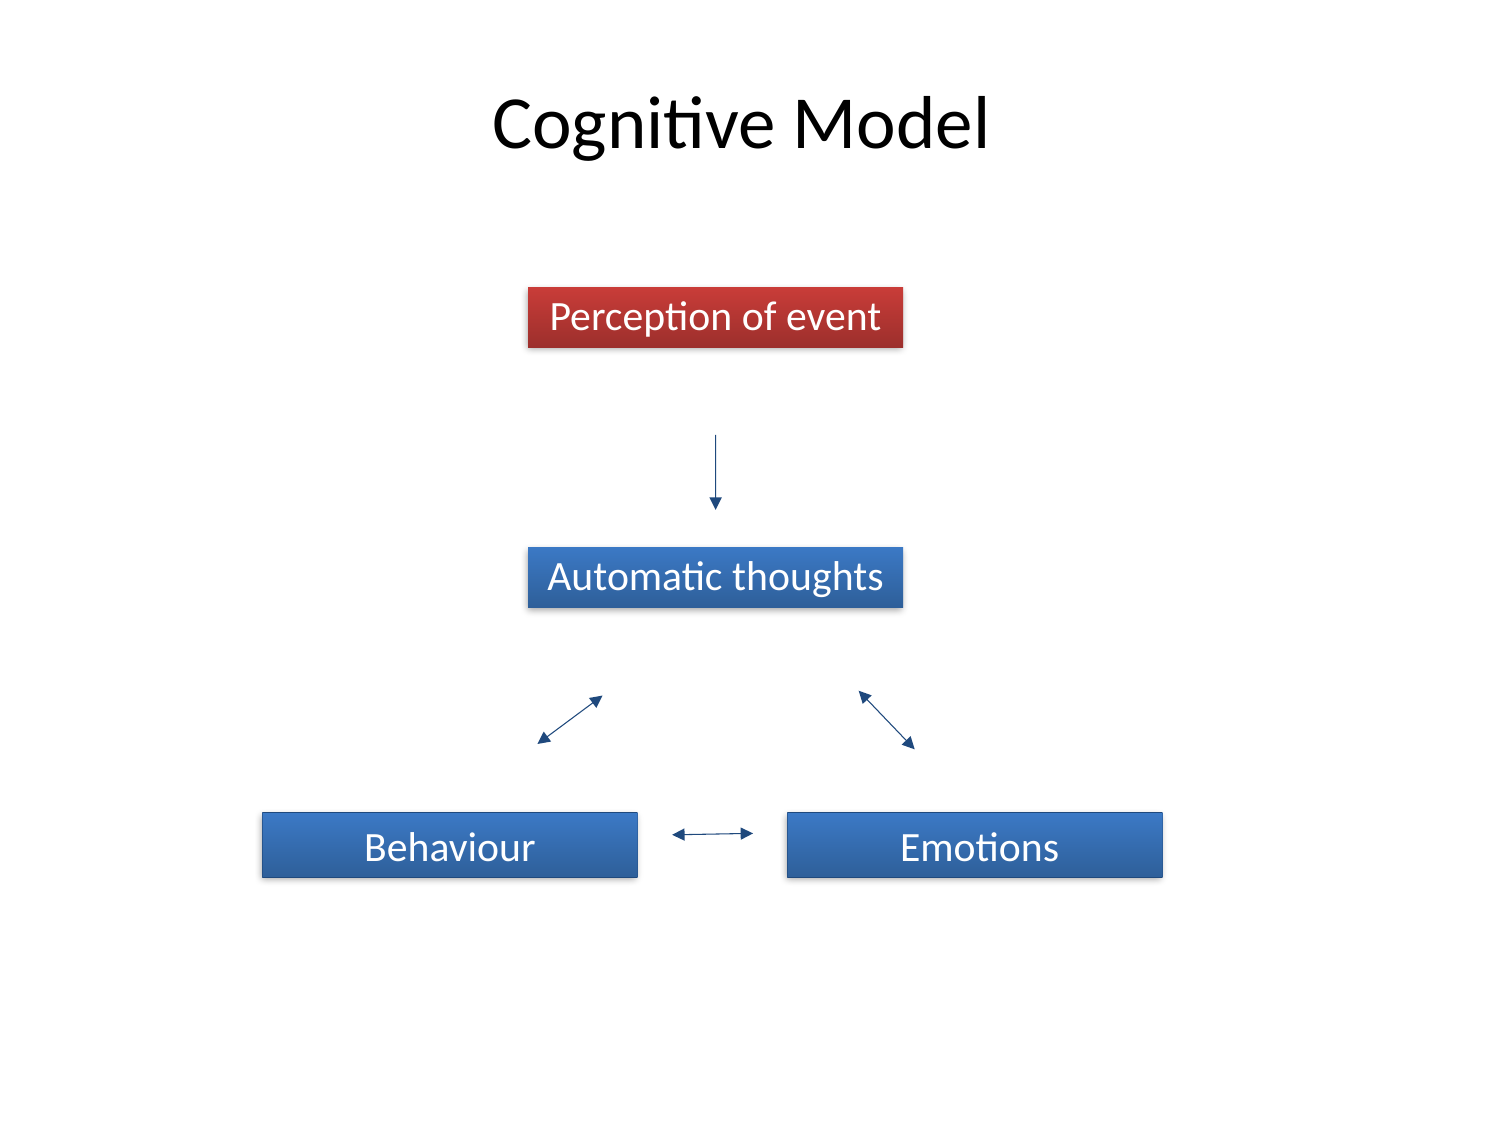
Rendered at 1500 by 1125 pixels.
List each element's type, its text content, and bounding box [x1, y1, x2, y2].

title Cognitive Model [50, 24, 1450, 213]
text_box [672, 827, 754, 841]
text_box Perception of event [528, 287, 904, 348]
text_box [858, 690, 915, 750]
text_box Behaviour [262, 812, 638, 878]
text_box Emotions [787, 812, 1163, 878]
text_box [709, 434, 722, 510]
text_box [537, 695, 603, 744]
text_box Automatic thoughts [528, 547, 904, 608]
